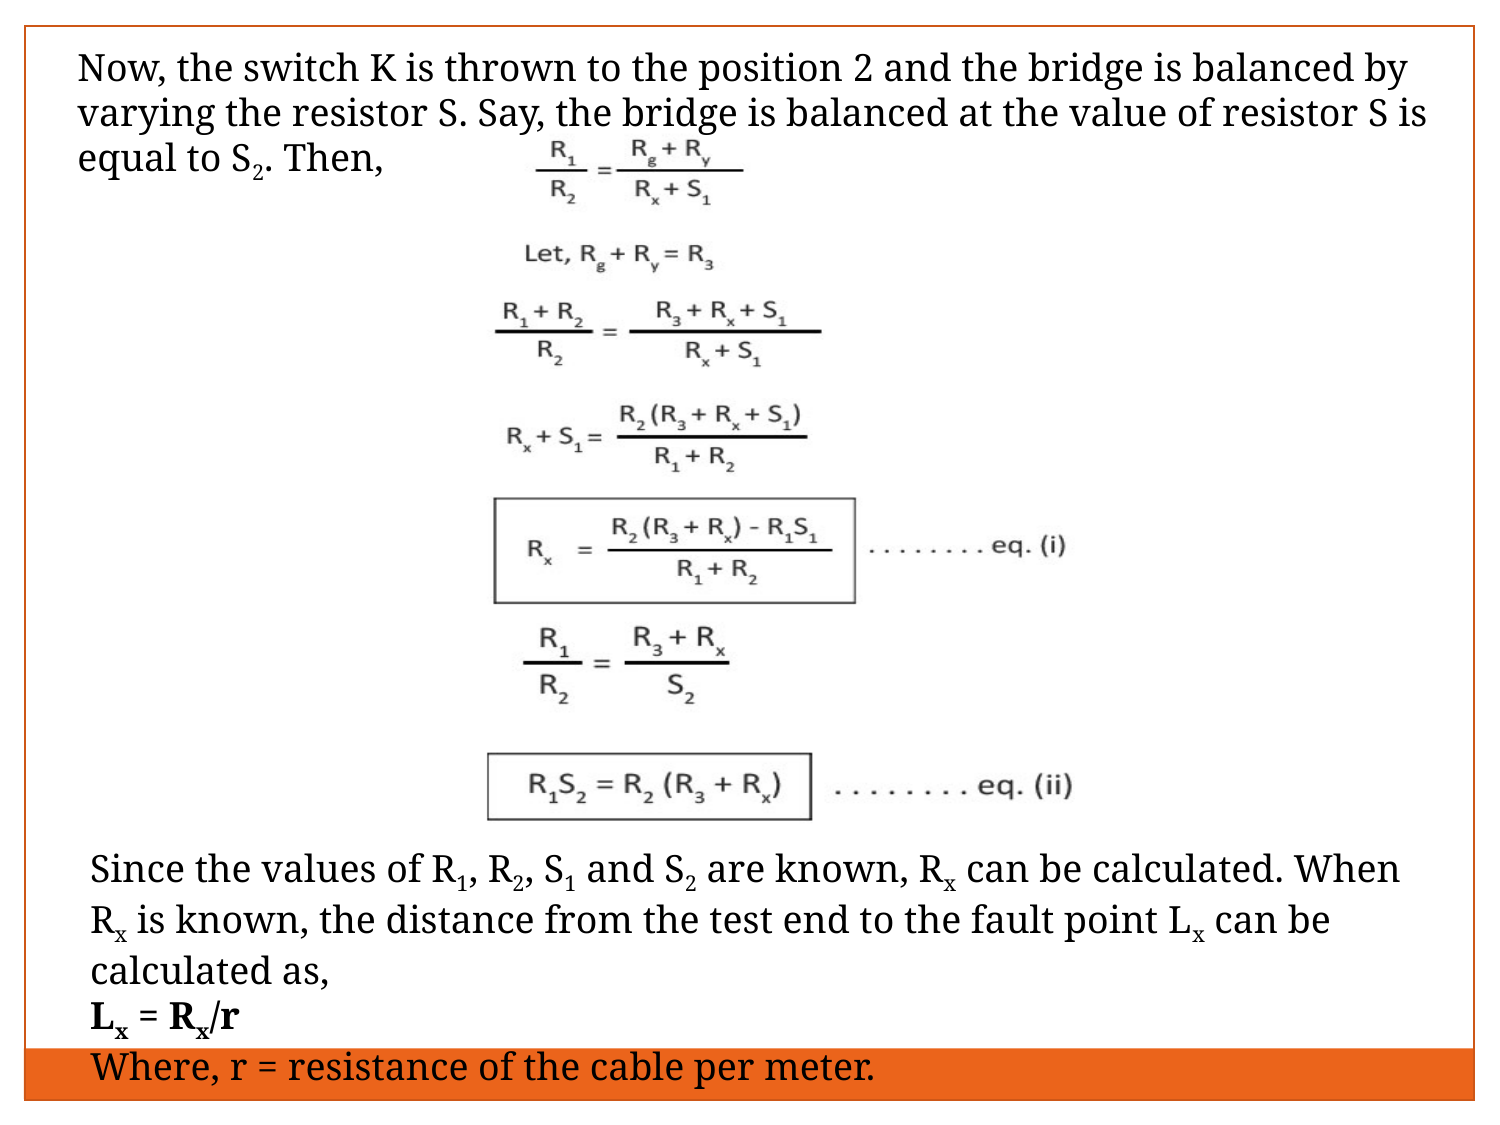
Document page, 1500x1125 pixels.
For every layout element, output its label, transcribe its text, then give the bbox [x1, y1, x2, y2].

text_box Since the values of R1, R2, S1 and S2 are known, Rx can be calculated. When Rx is known, the distance from the test end to the fault point Lx can be calculated as, Lx = Rx/r Where, r = resistance of the cable per meter. [75, 837, 1463, 1096]
text_box Now, the switch K is thrown to the position 2 and the bridge is balanced by varying the resistor S. Say, the bridge is balanced at the value of resistor S is equal to S2. Then, [62, 35, 1463, 193]
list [449, 124, 1076, 612]
picture [449, 612, 1076, 866]
